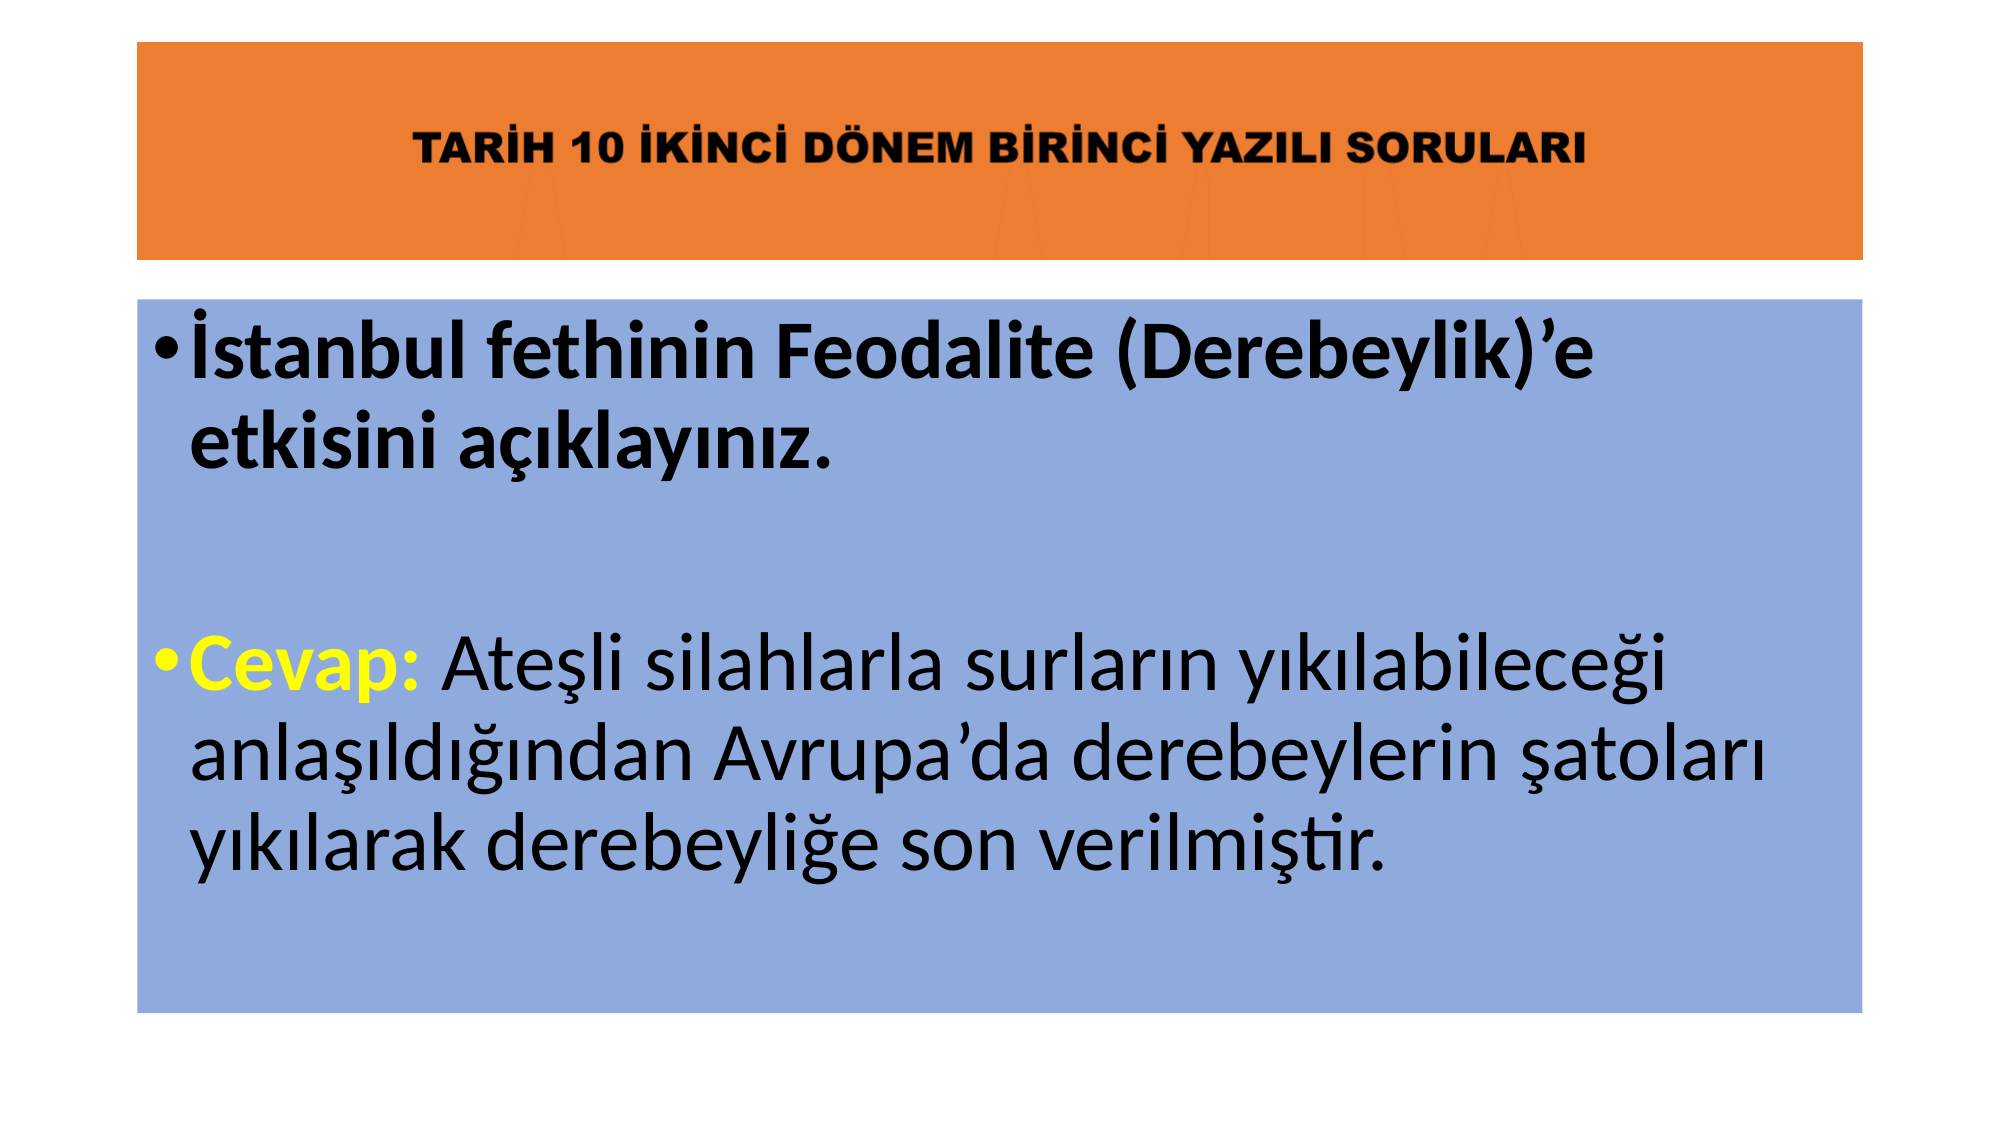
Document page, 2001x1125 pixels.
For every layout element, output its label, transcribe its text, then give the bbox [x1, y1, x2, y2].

list İstanbul fethinin Feodalite (Derebeylik)’e etkisini açıklayınız. Cevap: Ateşli silahlarla surların yıkılabileceği anlaşıldığından Avrupa’da derebeylerin şatoları yıkılarak derebeyliğe son verilmiştir. [137, 299, 1863, 1014]
picture [137, 42, 1863, 260]
